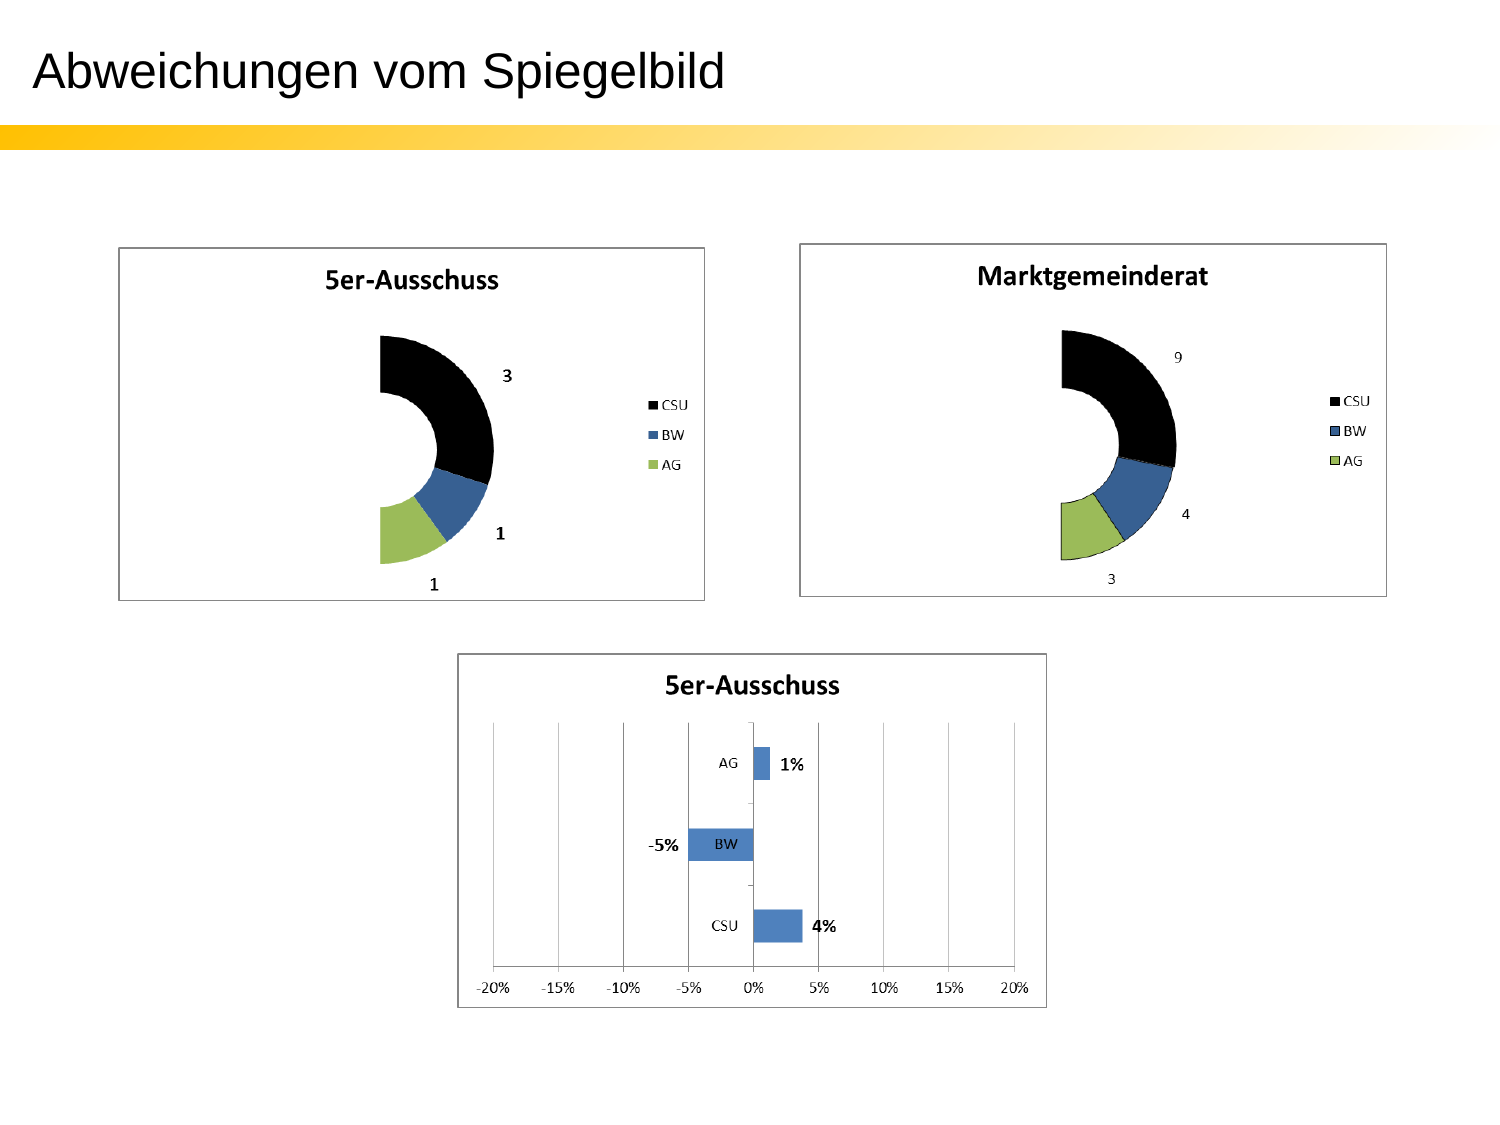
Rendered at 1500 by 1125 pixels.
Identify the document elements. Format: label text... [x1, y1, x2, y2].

picture [457, 653, 1047, 1008]
picture [798, 243, 1387, 597]
picture [117, 247, 706, 601]
text_box Abweichungen vom Spiegelbild [17, 30, 1046, 106]
